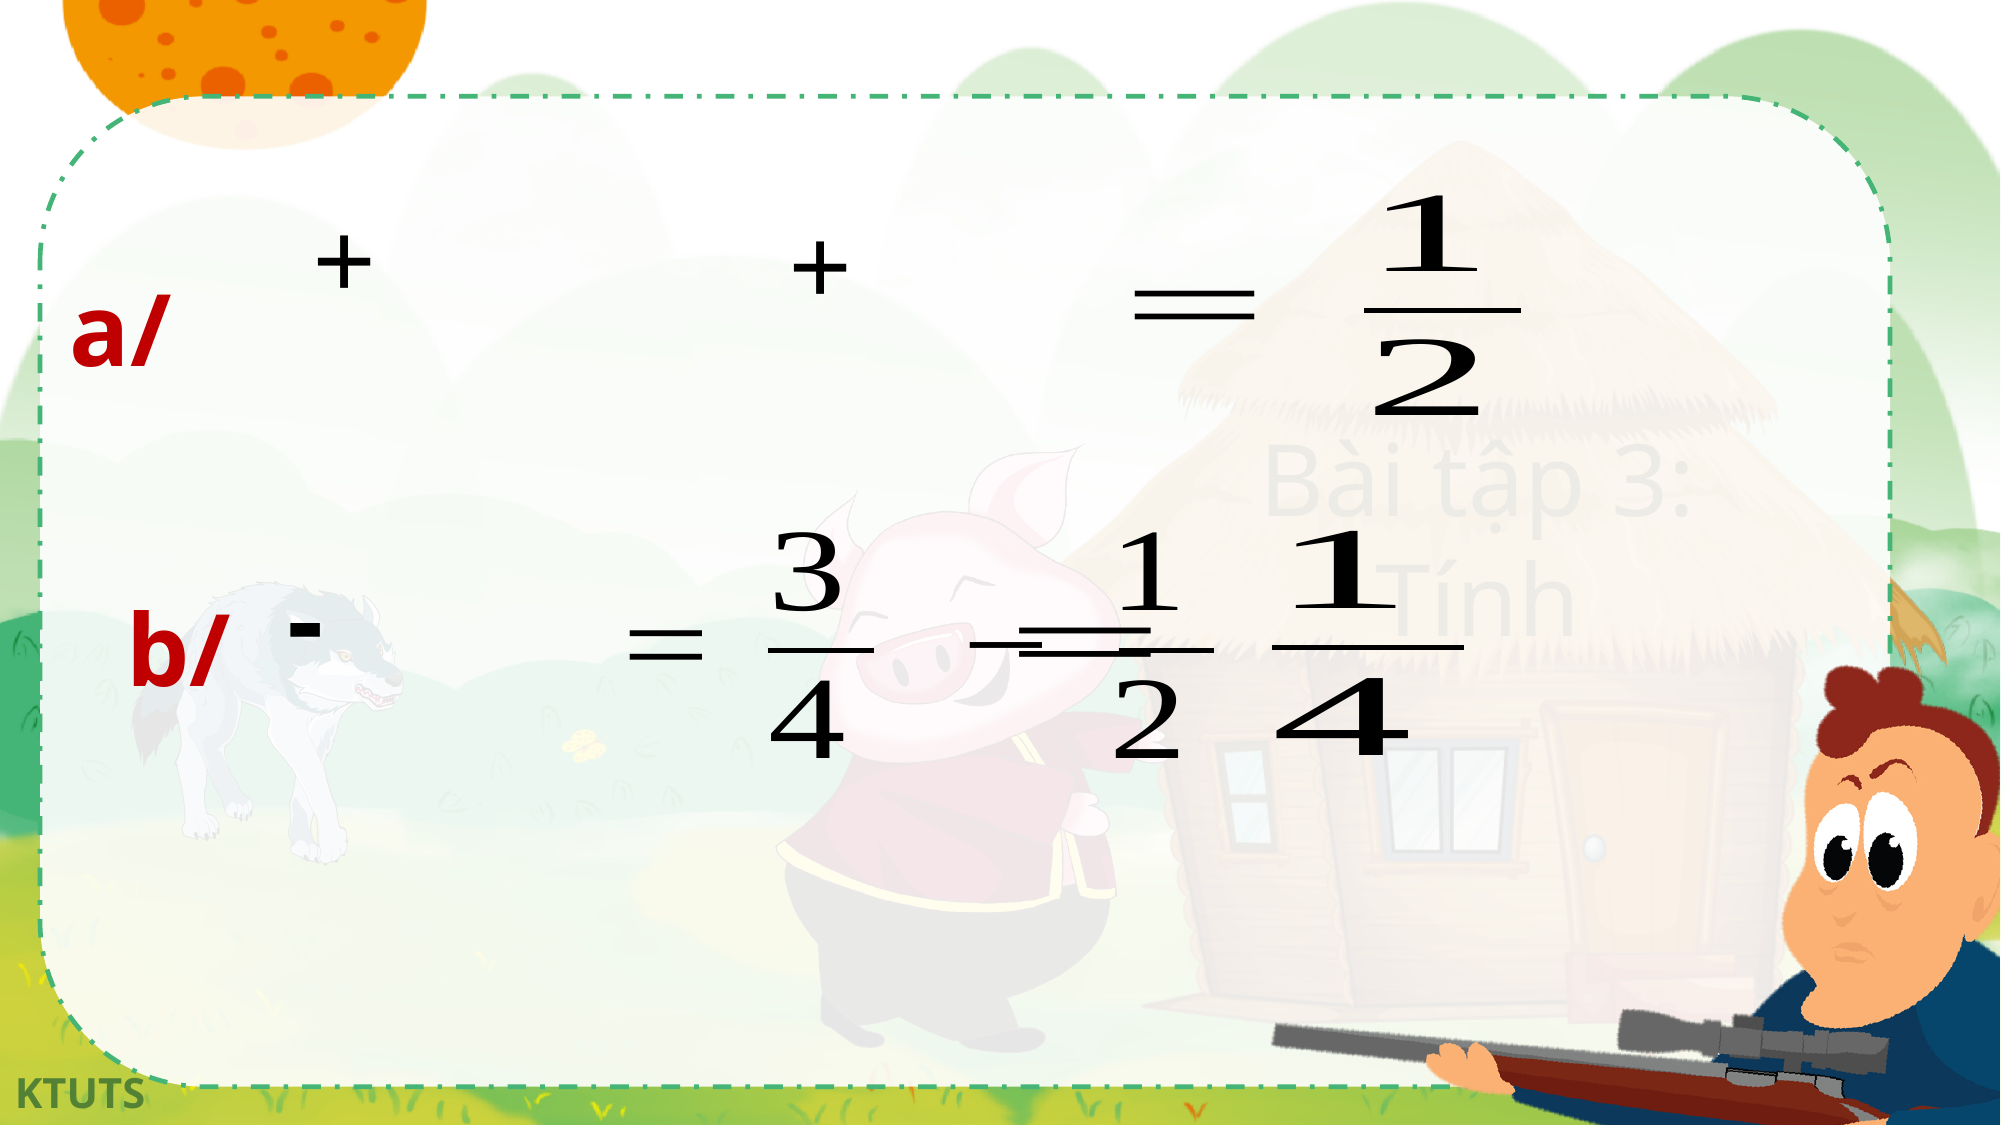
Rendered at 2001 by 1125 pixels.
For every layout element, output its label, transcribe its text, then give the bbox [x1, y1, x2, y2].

text_box [39, 95, 1794, 1088]
text_box a/ [55, 235, 228, 395]
text_box b/ [112, 555, 294, 715]
picture [0, 0, 2001, 1125]
